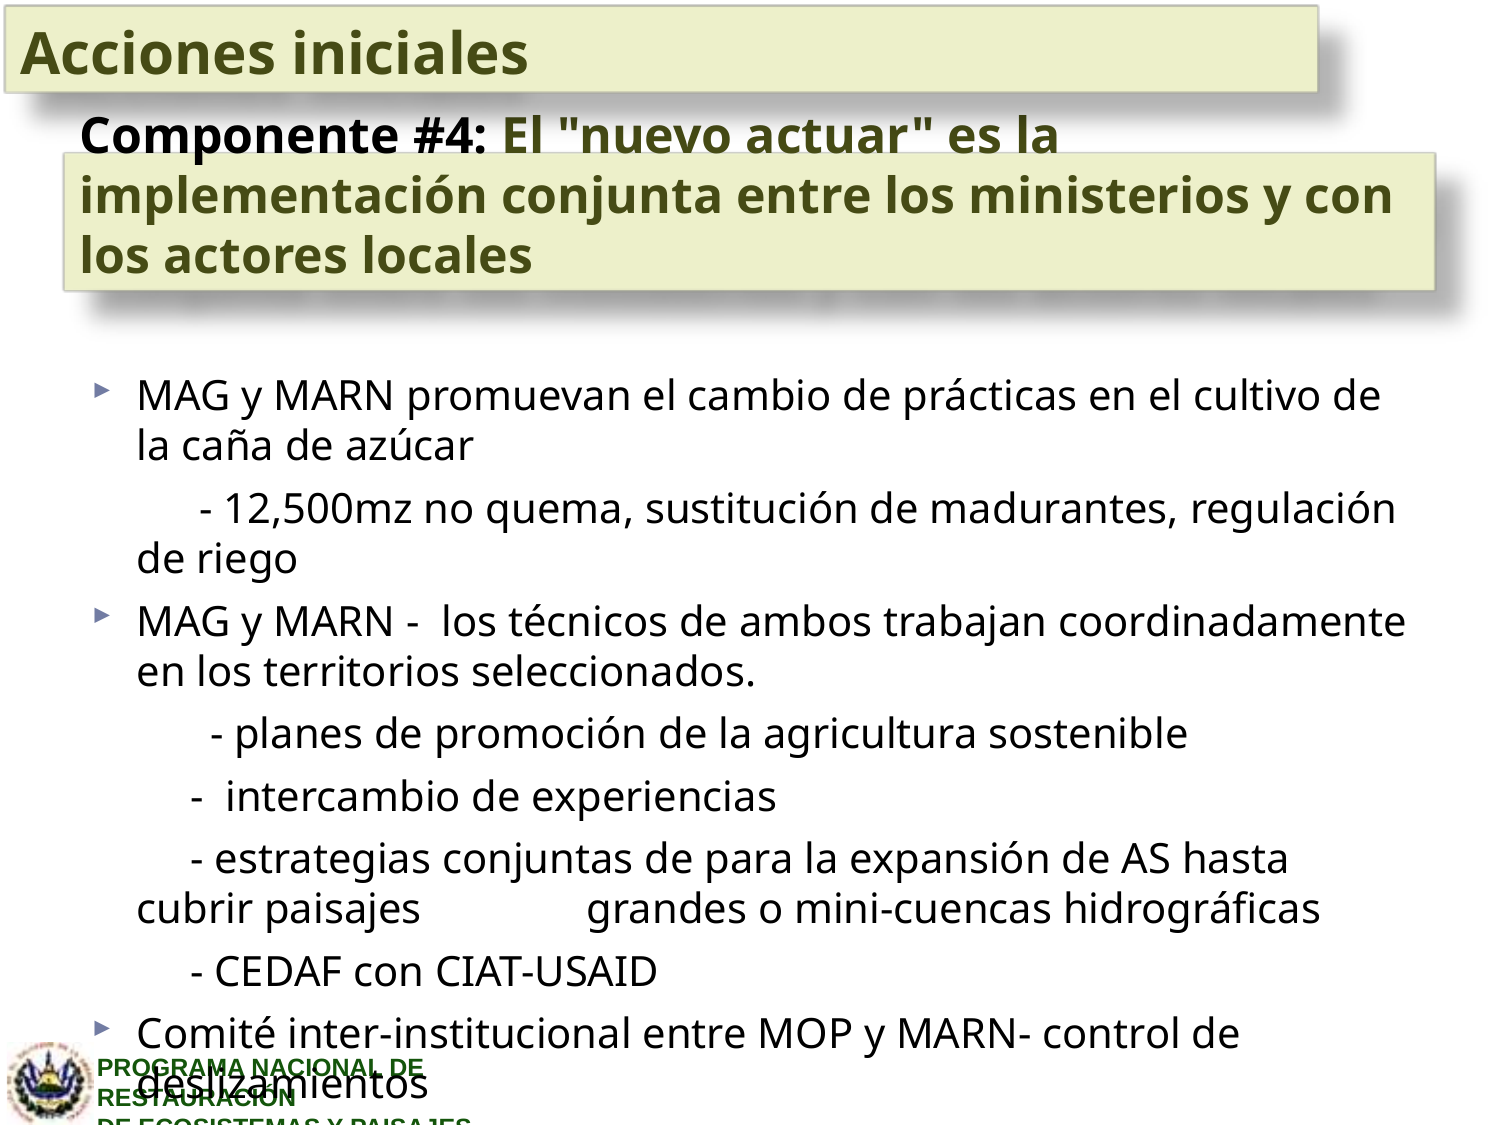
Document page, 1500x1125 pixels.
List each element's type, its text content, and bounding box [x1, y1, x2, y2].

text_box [42, 140, 1500, 375]
list MAG y MARN promuevan el cambio de prácticas en el cultivo de la caña de azúcar - 12,500mz no quema, sustitución de madurantes, regulación de riego MAG y MARN - los técnicos de ambos trabajan coordinadamente en los territorios seleccionados. - planes de promoción de la agricultura sostenible - intercambio de experiencias - estrategias conjuntas de para la expansión de AS hasta cubrir paisajes grandes o mini-cuencas hidrográficas - CEDAF con CIAT-USAID Comité inter-institucional entre MOP y MARN- control de deslizamientos [76, 387, 1427, 1017]
picture [6, 1042, 94, 1125]
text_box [0, 0, 1378, 182]
